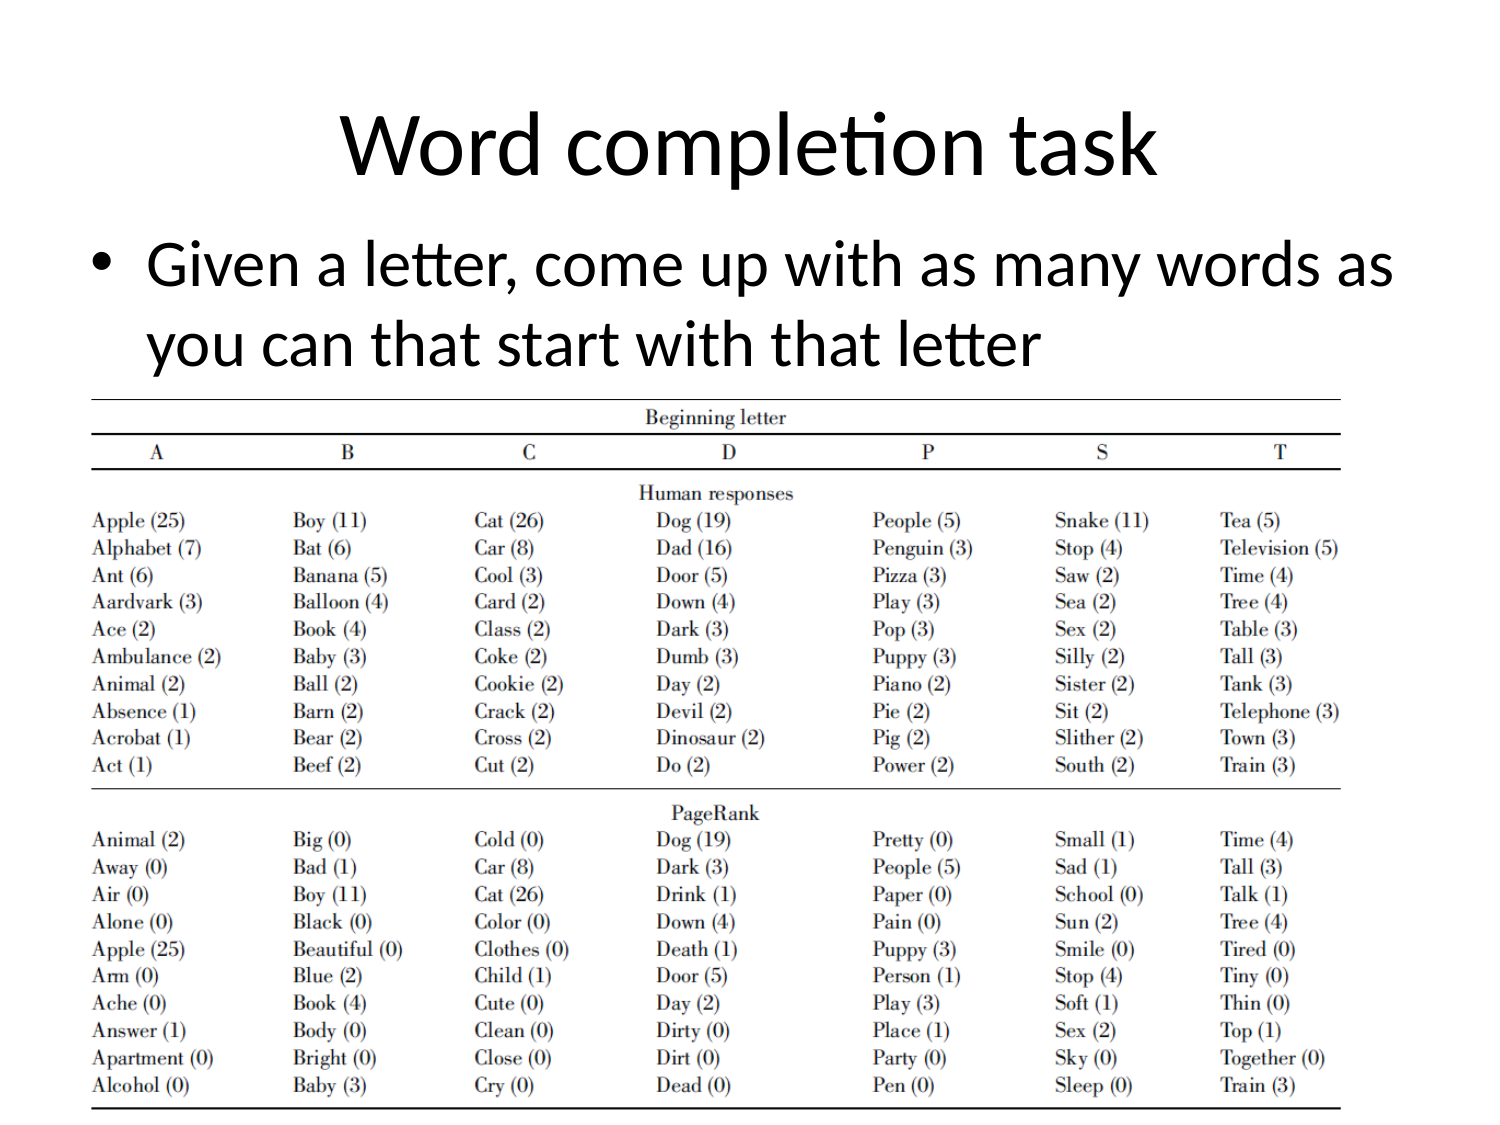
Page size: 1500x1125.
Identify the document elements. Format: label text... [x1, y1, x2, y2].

list Given a letter, come up with as many words as you can that start with that letter [75, 212, 1425, 955]
picture [74, 399, 1367, 1115]
title Word completion task [75, 45, 1425, 212]
